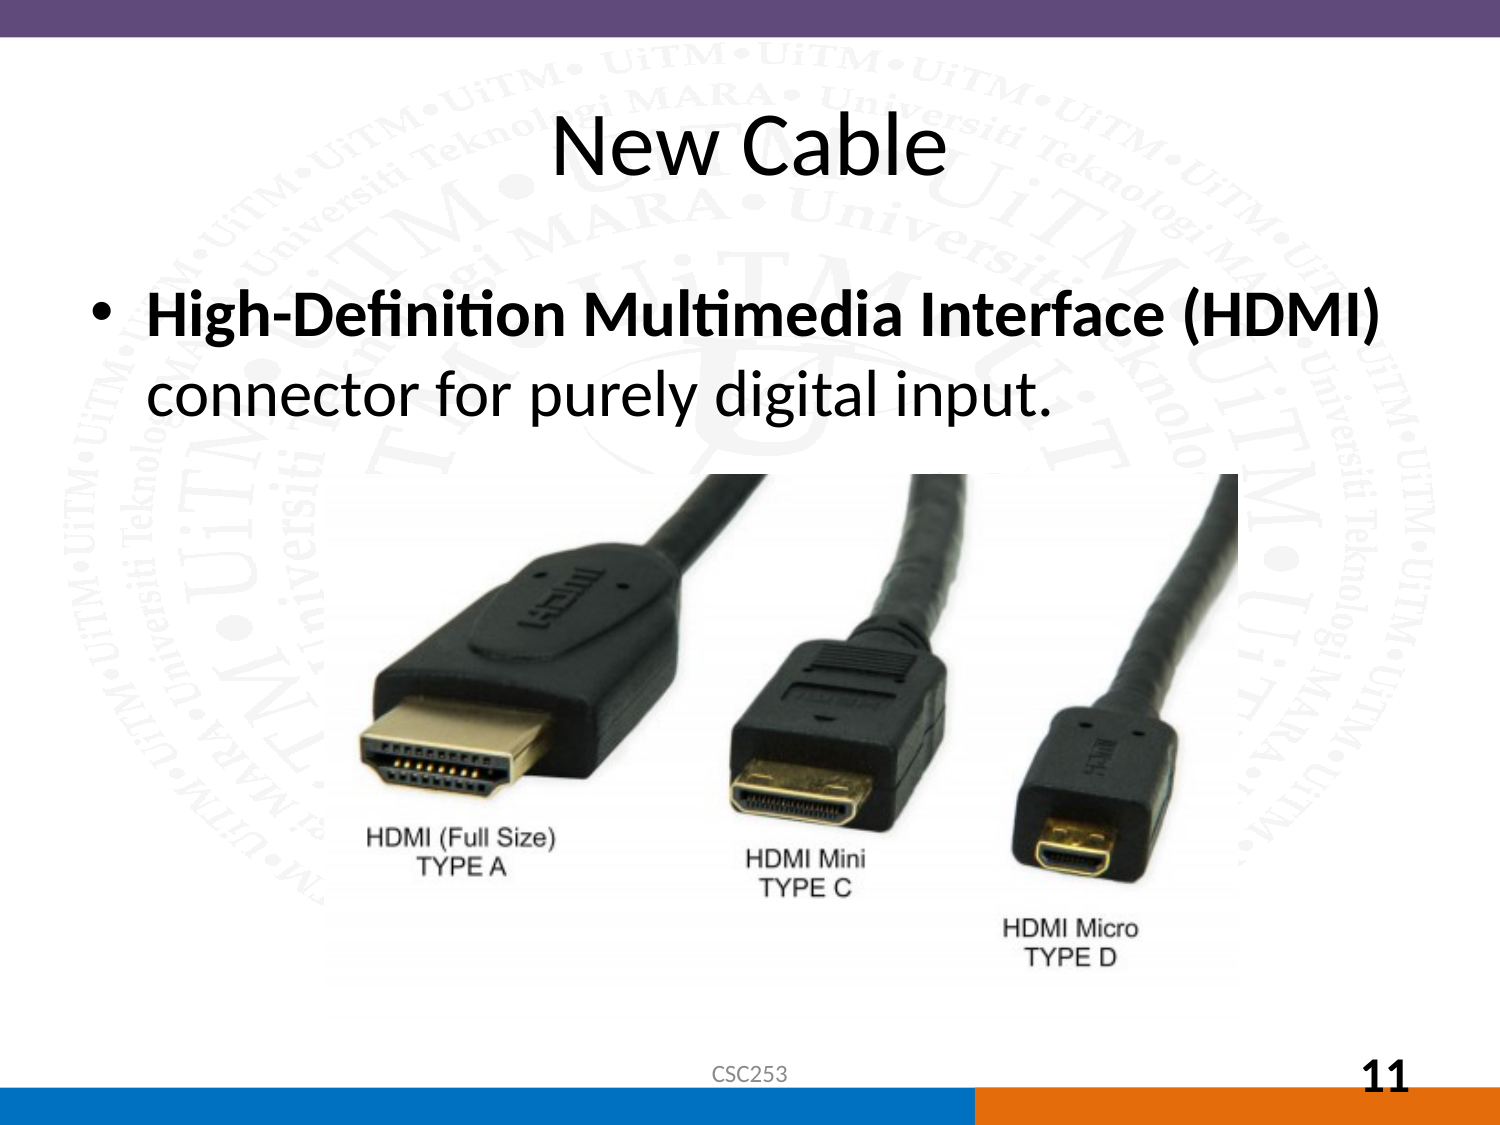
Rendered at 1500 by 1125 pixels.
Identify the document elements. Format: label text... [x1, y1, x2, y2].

footer CSC253 [512, 1042, 988, 1103]
list High-Definition Multimedia Interface (HDMI) connector for purely digital input. [75, 262, 1425, 1005]
picture [324, 474, 1238, 1025]
title New Cable [75, 45, 1425, 233]
slide_number 11 [1074, 1042, 1425, 1103]
